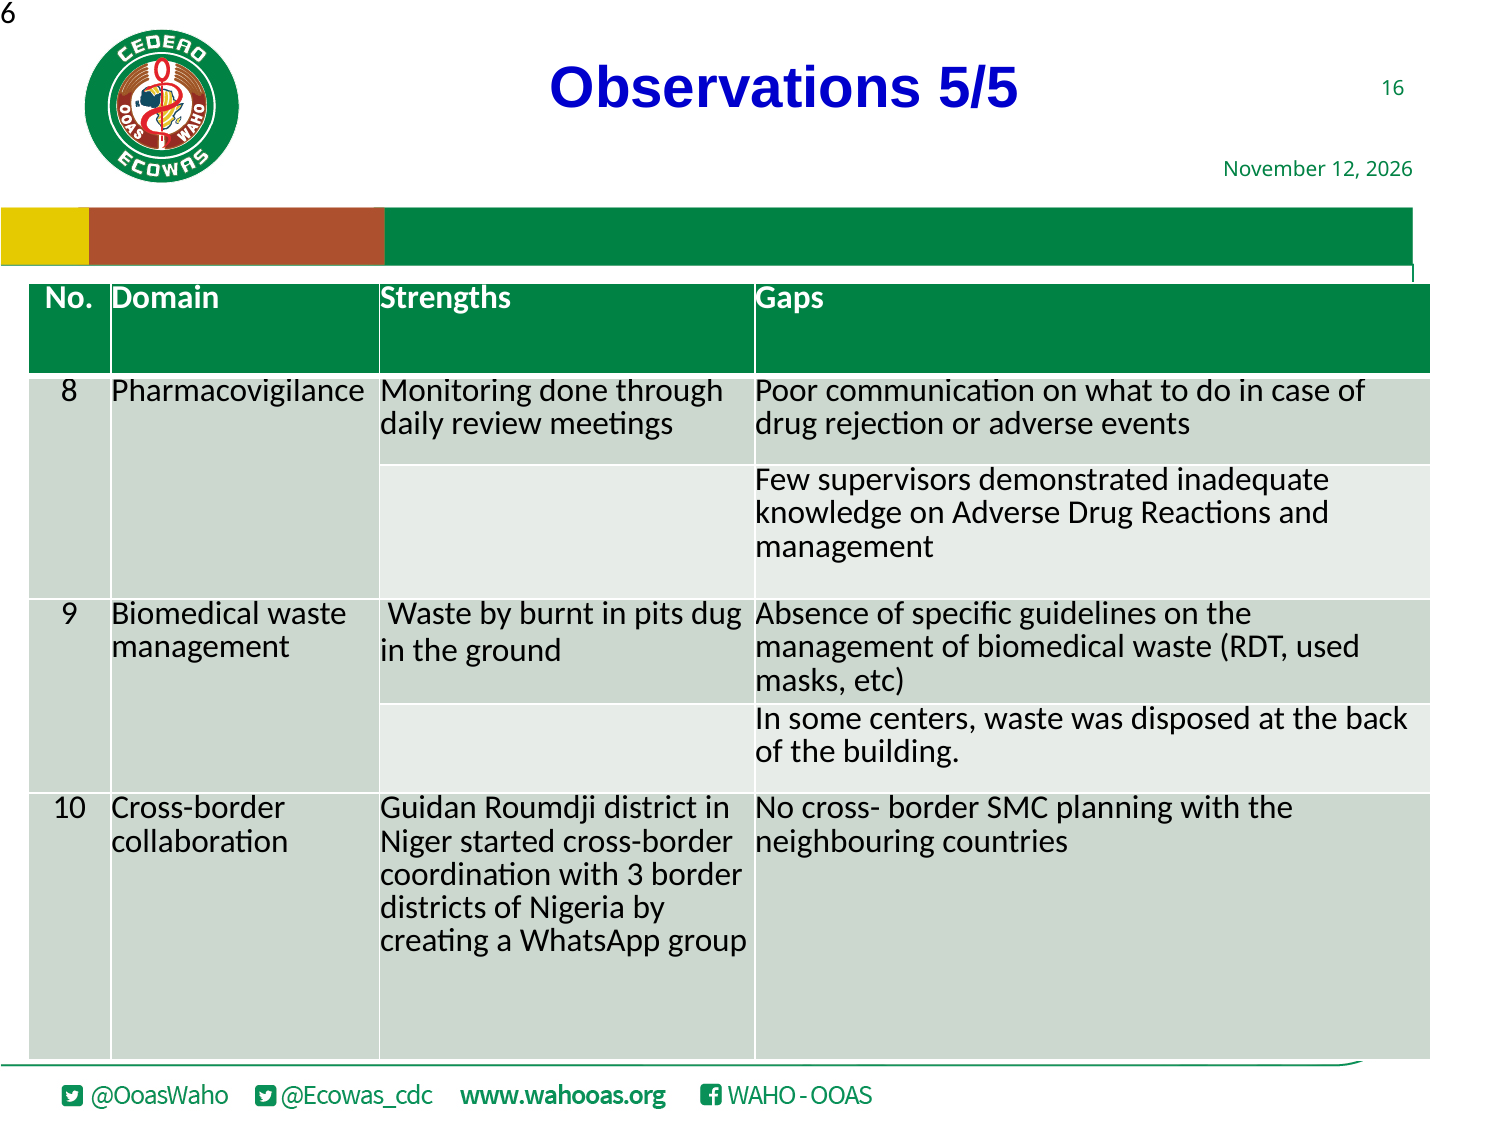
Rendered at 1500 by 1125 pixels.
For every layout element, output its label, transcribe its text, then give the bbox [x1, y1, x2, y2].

table_cell 10 [29, 794, 110, 1059]
table_cell 9 [29, 600, 110, 792]
picture [0, 0, 1500, 1125]
table_cell 8 [29, 379, 110, 598]
table_header Domain [112, 284, 379, 373]
table_header Gaps [756, 284, 1430, 373]
table_cell Poor communication on what to do in case of drug rejection or adverse events [756, 379, 1430, 464]
table_cell Monitoring done through daily review meetings [380, 379, 754, 464]
table_cell Few supervisors demonstrated inadequate knowledge on Adverse Drug Reactions and management [756, 466, 1430, 598]
table_cell [380, 466, 754, 598]
table_cell Waste by burnt in pits dug in the ground [380, 600, 754, 703]
table_header No. [29, 284, 110, 373]
table_header Strengths [380, 284, 754, 373]
table_cell Cross-border collaboration [112, 794, 379, 1059]
table_cell Guidan Roumdji district in Niger started cross-border coordination with 3 border districts of Nigeria by creating a WhatsApp group [380, 794, 754, 1059]
table_cell No cross- border SMC planning with the neighbouring countries [756, 794, 1430, 1059]
table_cell In some centers, waste was disposed at the back of the building. [756, 705, 1430, 792]
table_cell Pharmacovigilance [112, 379, 379, 598]
table_cell Absence of specific guidelines on the management of biomedical waste (RDT, used masks, etc) [756, 600, 1430, 703]
list Observations 5/5 [230, 50, 1339, 183]
table_cell Biomedical waste management [112, 600, 379, 792]
table_cell [380, 705, 754, 792]
